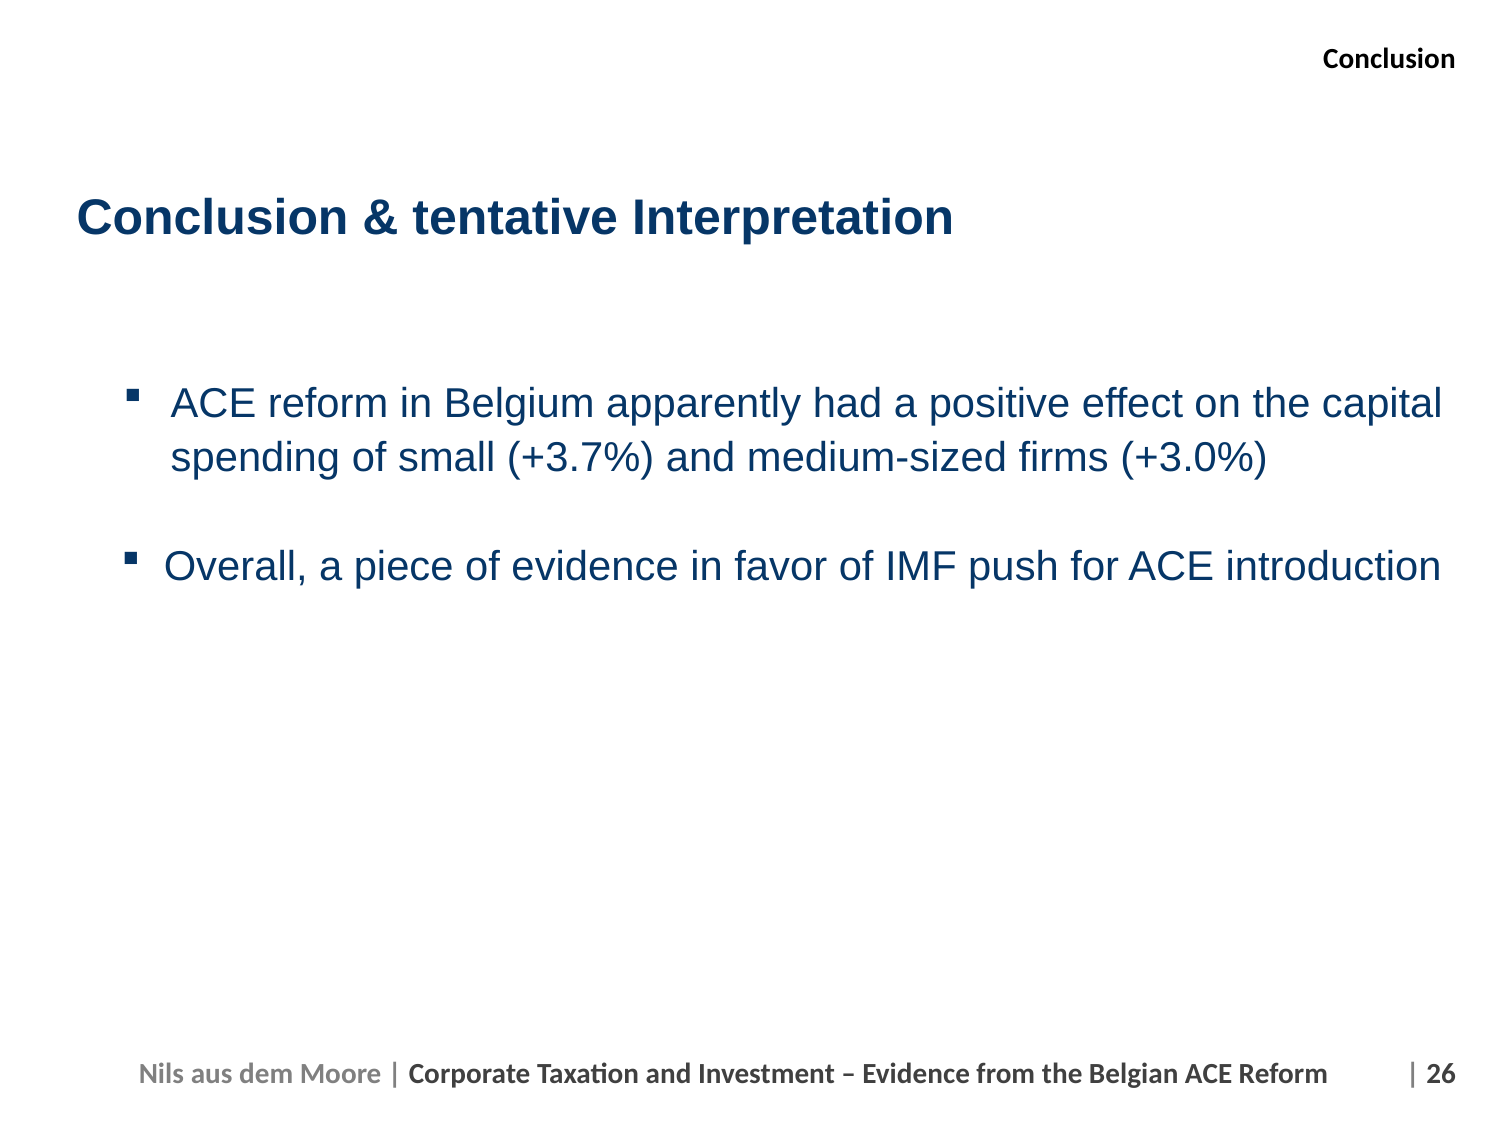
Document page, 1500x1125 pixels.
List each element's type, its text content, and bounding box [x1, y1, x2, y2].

text_box Nils aus dem Moore | Corporate Taxation and Investment – Evidence from the Belgian ACE Reform [123, 1046, 1376, 1097]
text_box Conclusion & tentative Interpretation ACE reform in Belgium apparently had a positive effect on the capital spending of small (+3.7%) and medium-sized firms (+3.0%) Overall, a piece of evidence in favor of IMF push for ACE introduction [76, 184, 1459, 657]
text_box Conclusion [950, 31, 1471, 82]
text_box | 26 [1376, 1046, 1471, 1097]
